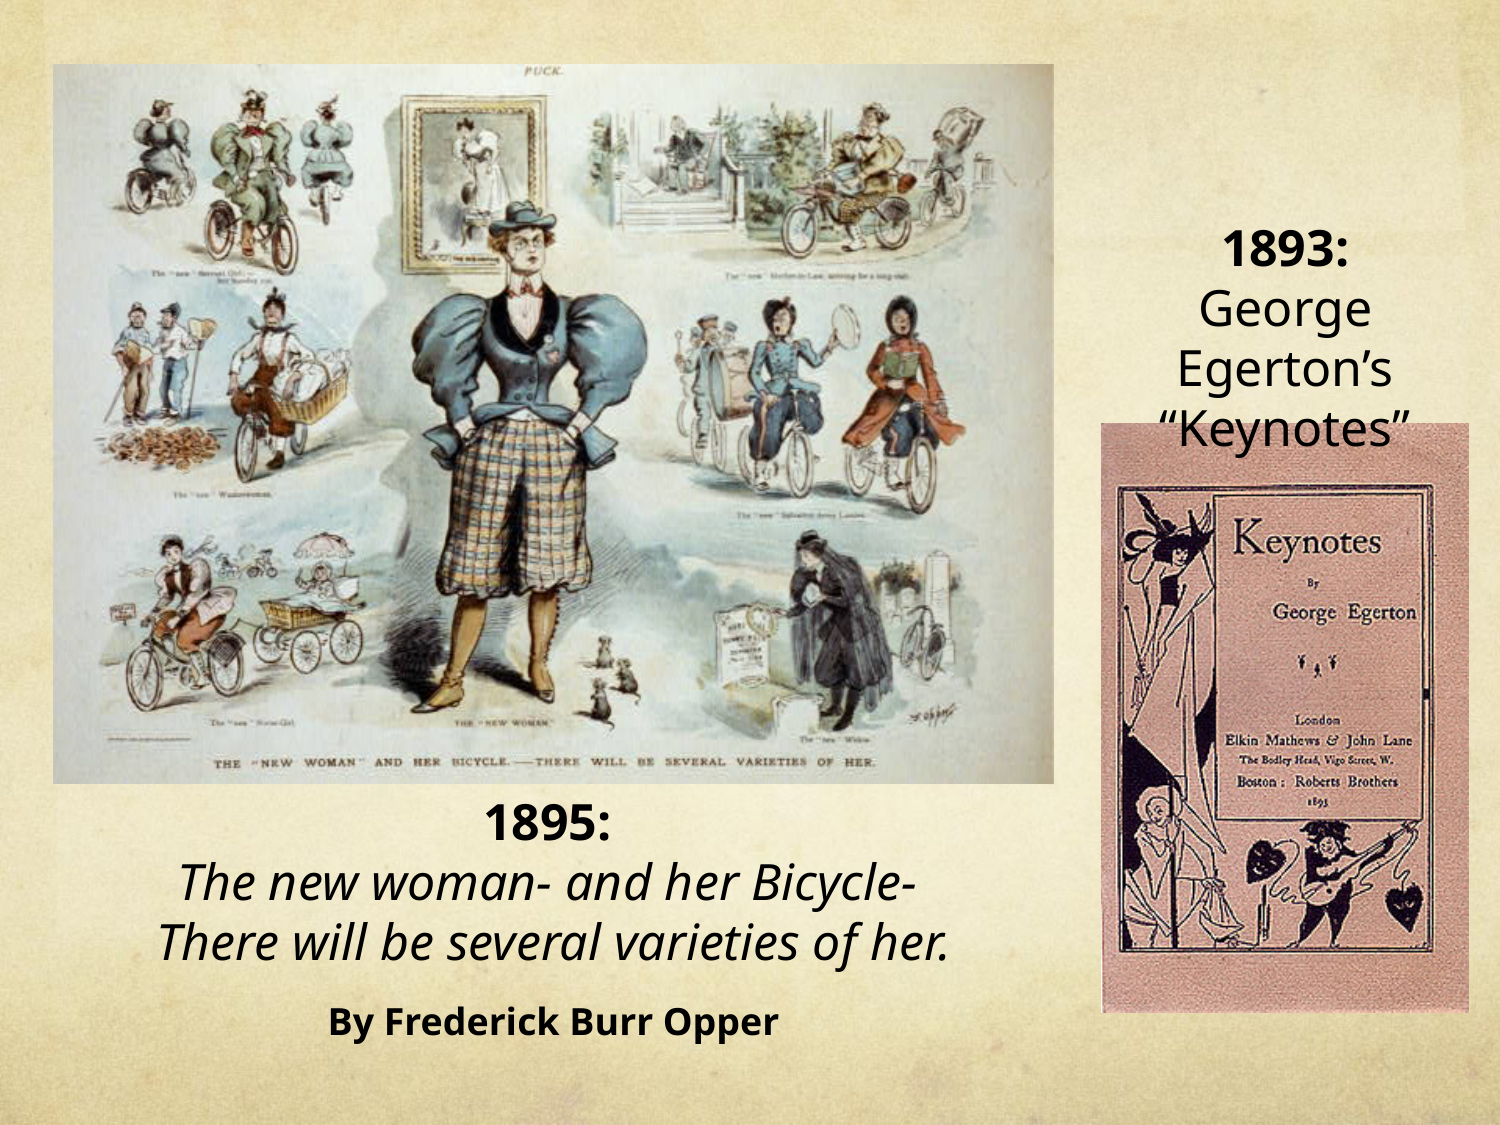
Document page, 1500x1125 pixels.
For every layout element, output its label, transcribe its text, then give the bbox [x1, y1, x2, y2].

text_box 1893: George Egerton’s “Keynotes” [1070, 209, 1500, 465]
text_box 1895: The new woman- and her Bicycle- There will be several varieties of her. By Frederick Burr Opper [53, 800, 1054, 1051]
picture [0, 0, 1500, 1125]
